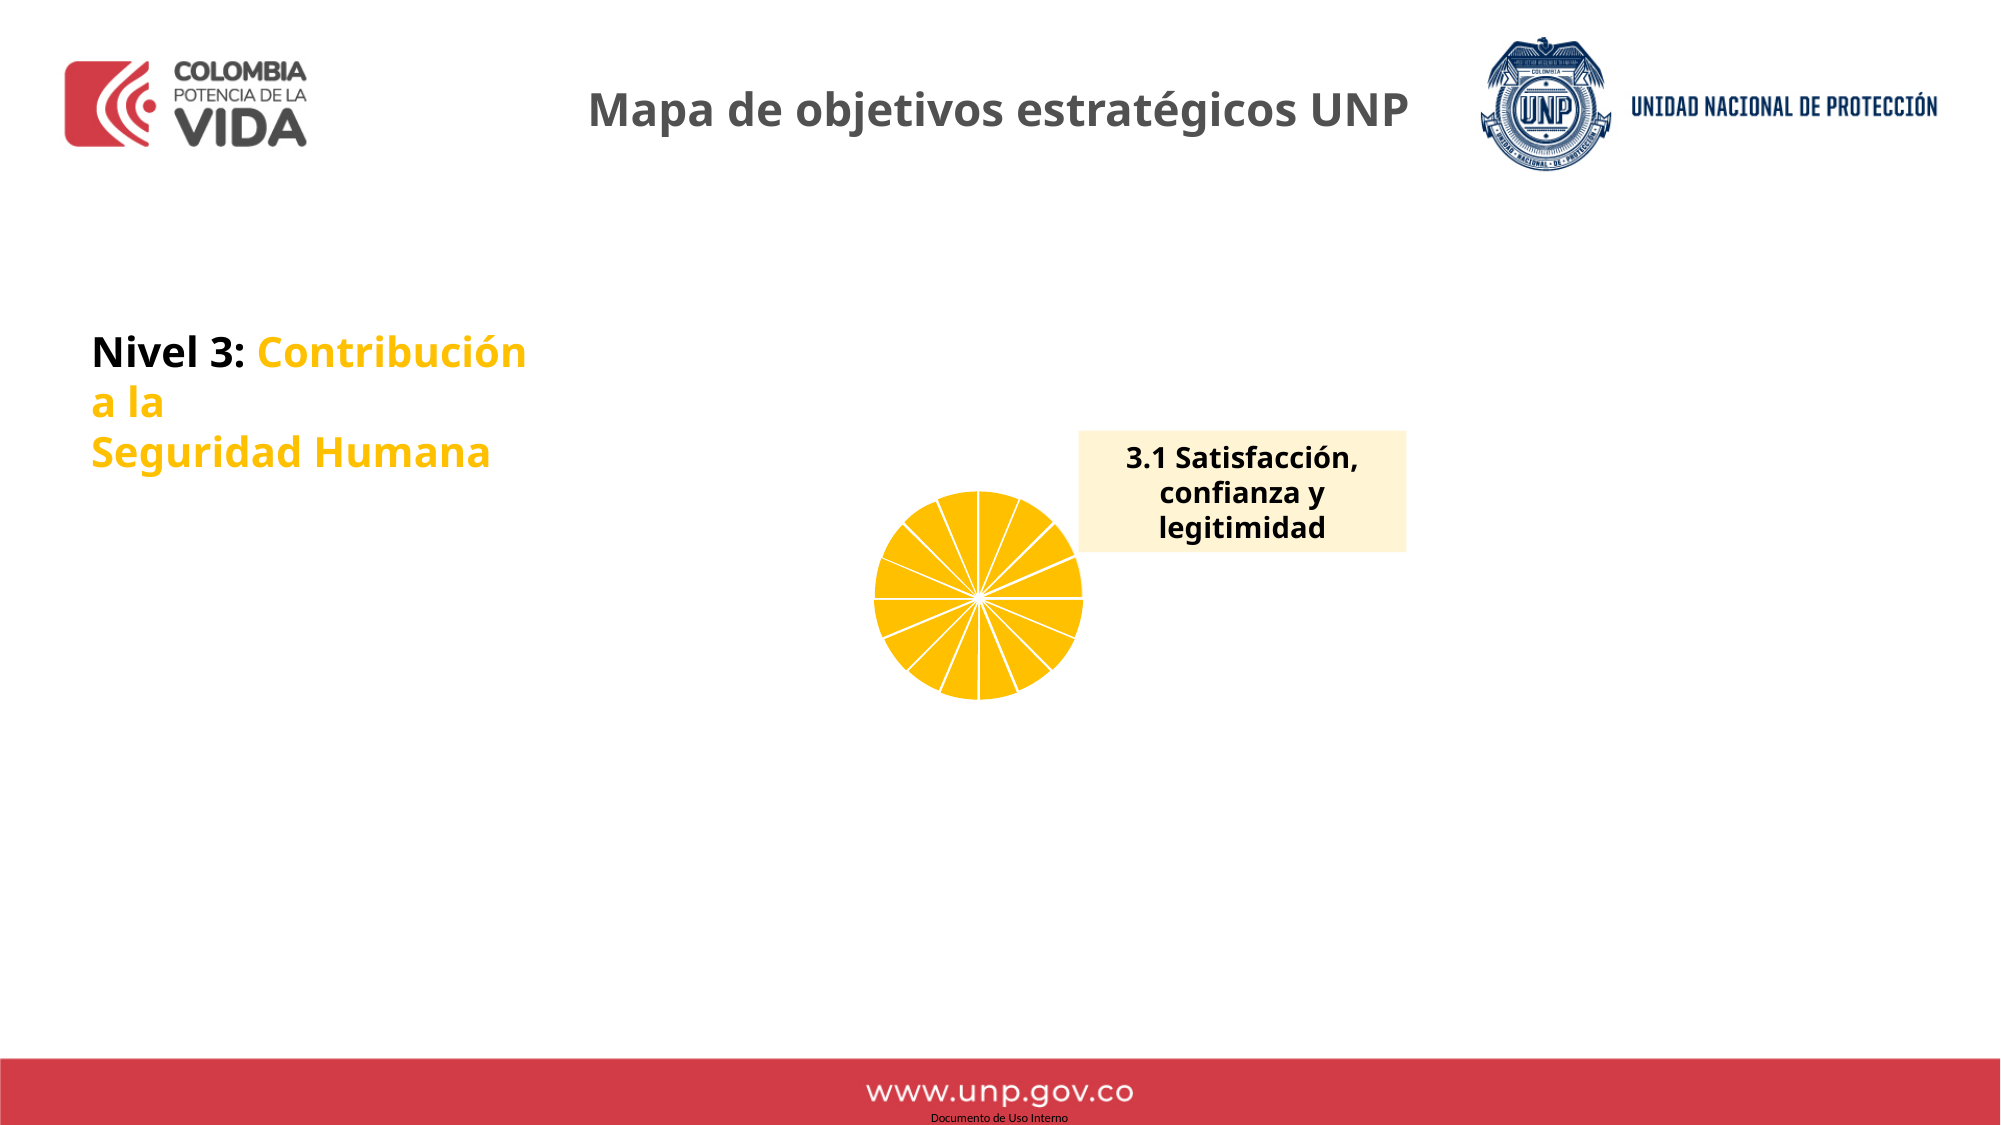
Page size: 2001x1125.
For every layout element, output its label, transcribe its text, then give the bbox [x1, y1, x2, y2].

text_box [981, 500, 1052, 594]
text_box [904, 501, 976, 595]
text_box [980, 604, 1017, 700]
text_box [979, 491, 1019, 594]
text_box [882, 524, 976, 596]
text_box [983, 525, 1074, 595]
text_box [937, 491, 977, 594]
text_box [983, 558, 1081, 597]
text_box [940, 603, 979, 700]
text_box [884, 601, 976, 671]
text_box 3.1 Satisfacción, confianza y legitimidad [1078, 430, 1407, 553]
text_box [873, 599, 973, 638]
text_box [874, 558, 974, 598]
text_box Nivel 3: Contribución a la Seguridad Humana [76, 318, 552, 484]
picture [0, 0, 2001, 1125]
text_box [984, 599, 1084, 638]
text_box [982, 601, 1051, 691]
text_box [560, 175, 1397, 1012]
text_box [984, 601, 1075, 670]
text_box Mapa de objetivos estratégicos UNP [572, 73, 1528, 143]
text_box [908, 601, 977, 691]
